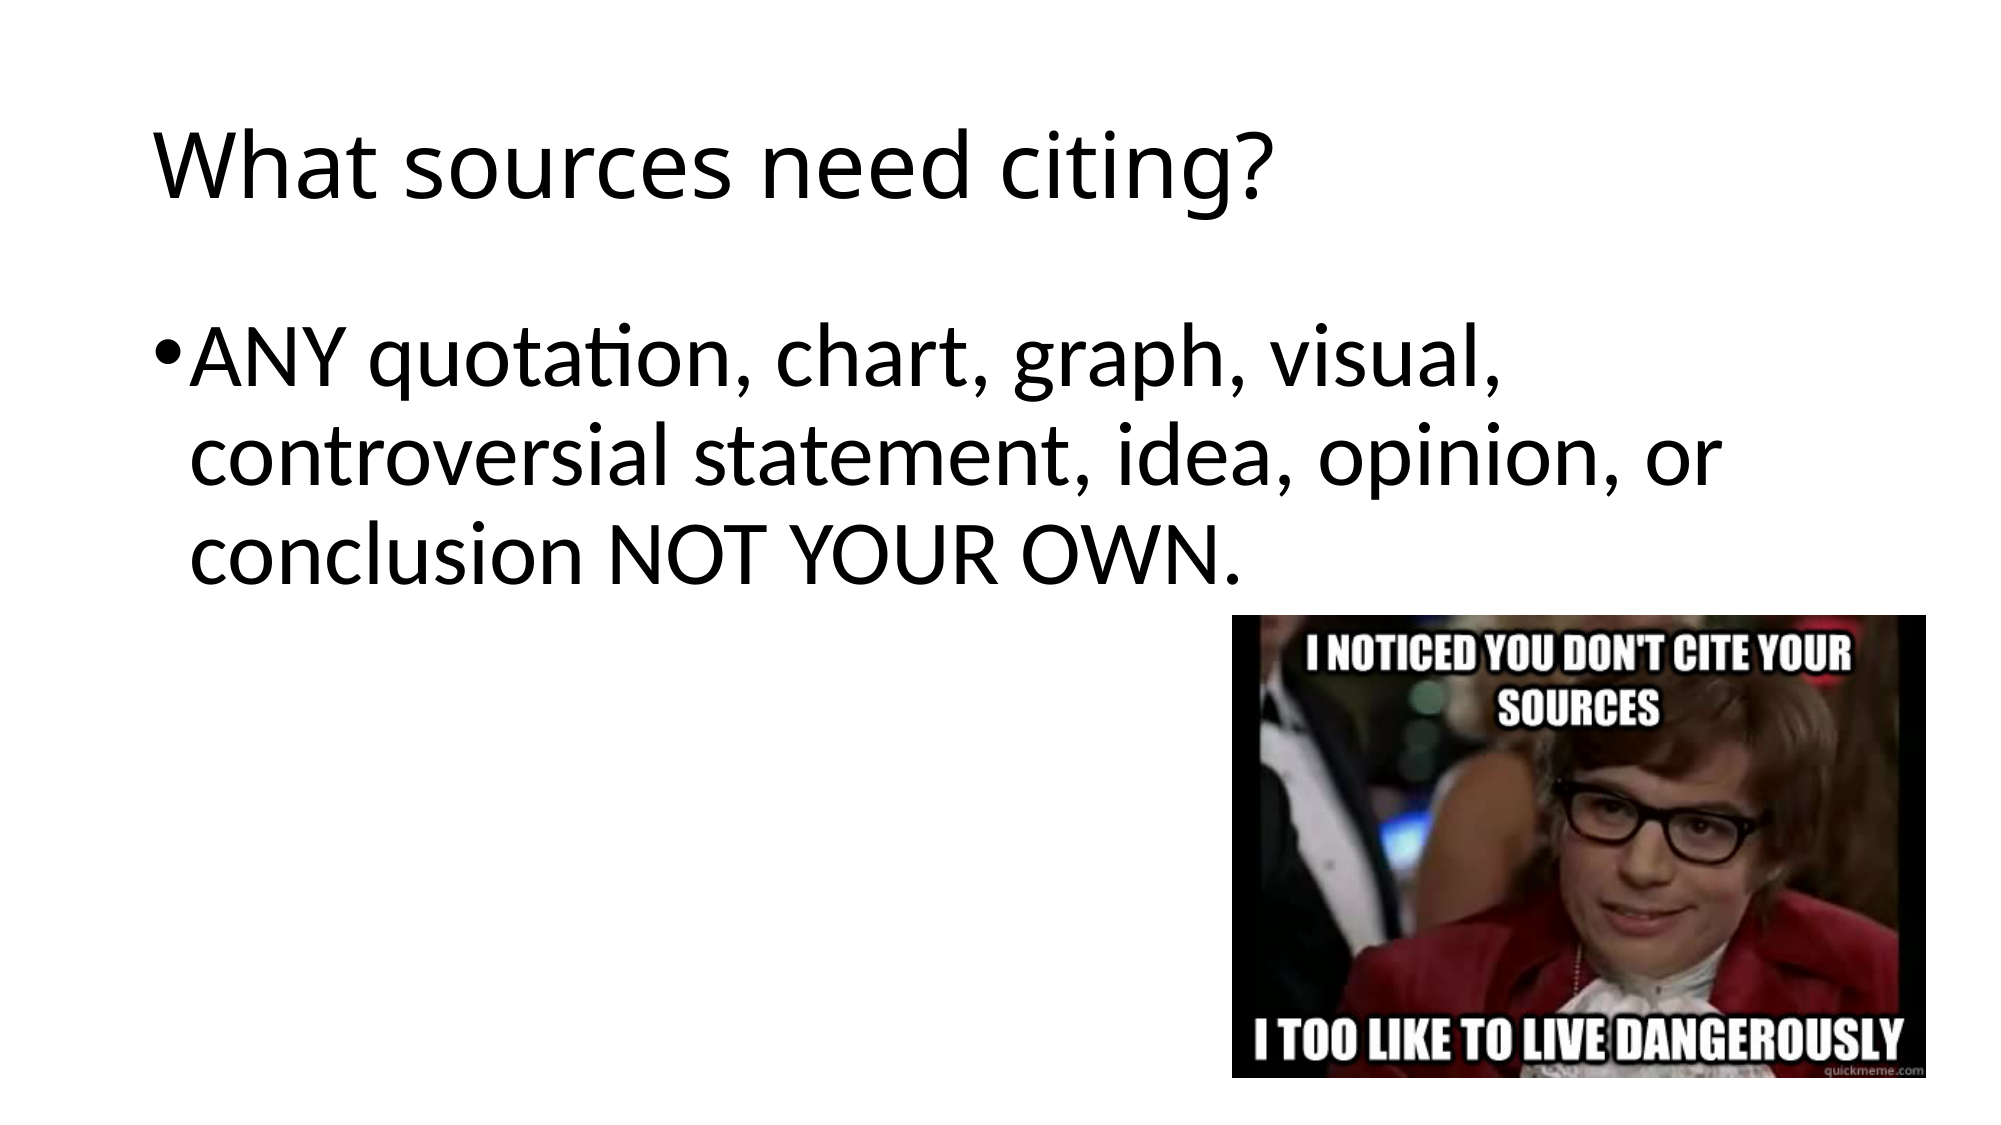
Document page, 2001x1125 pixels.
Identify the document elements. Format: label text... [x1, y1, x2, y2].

title What sources need citing? [137, 59, 1863, 278]
list ANY quotation, chart, graph, visual, controversial statement, idea, opinion, or conclusion NOT YOUR OWN. [137, 299, 1863, 1014]
picture [1232, 615, 1926, 1078]
